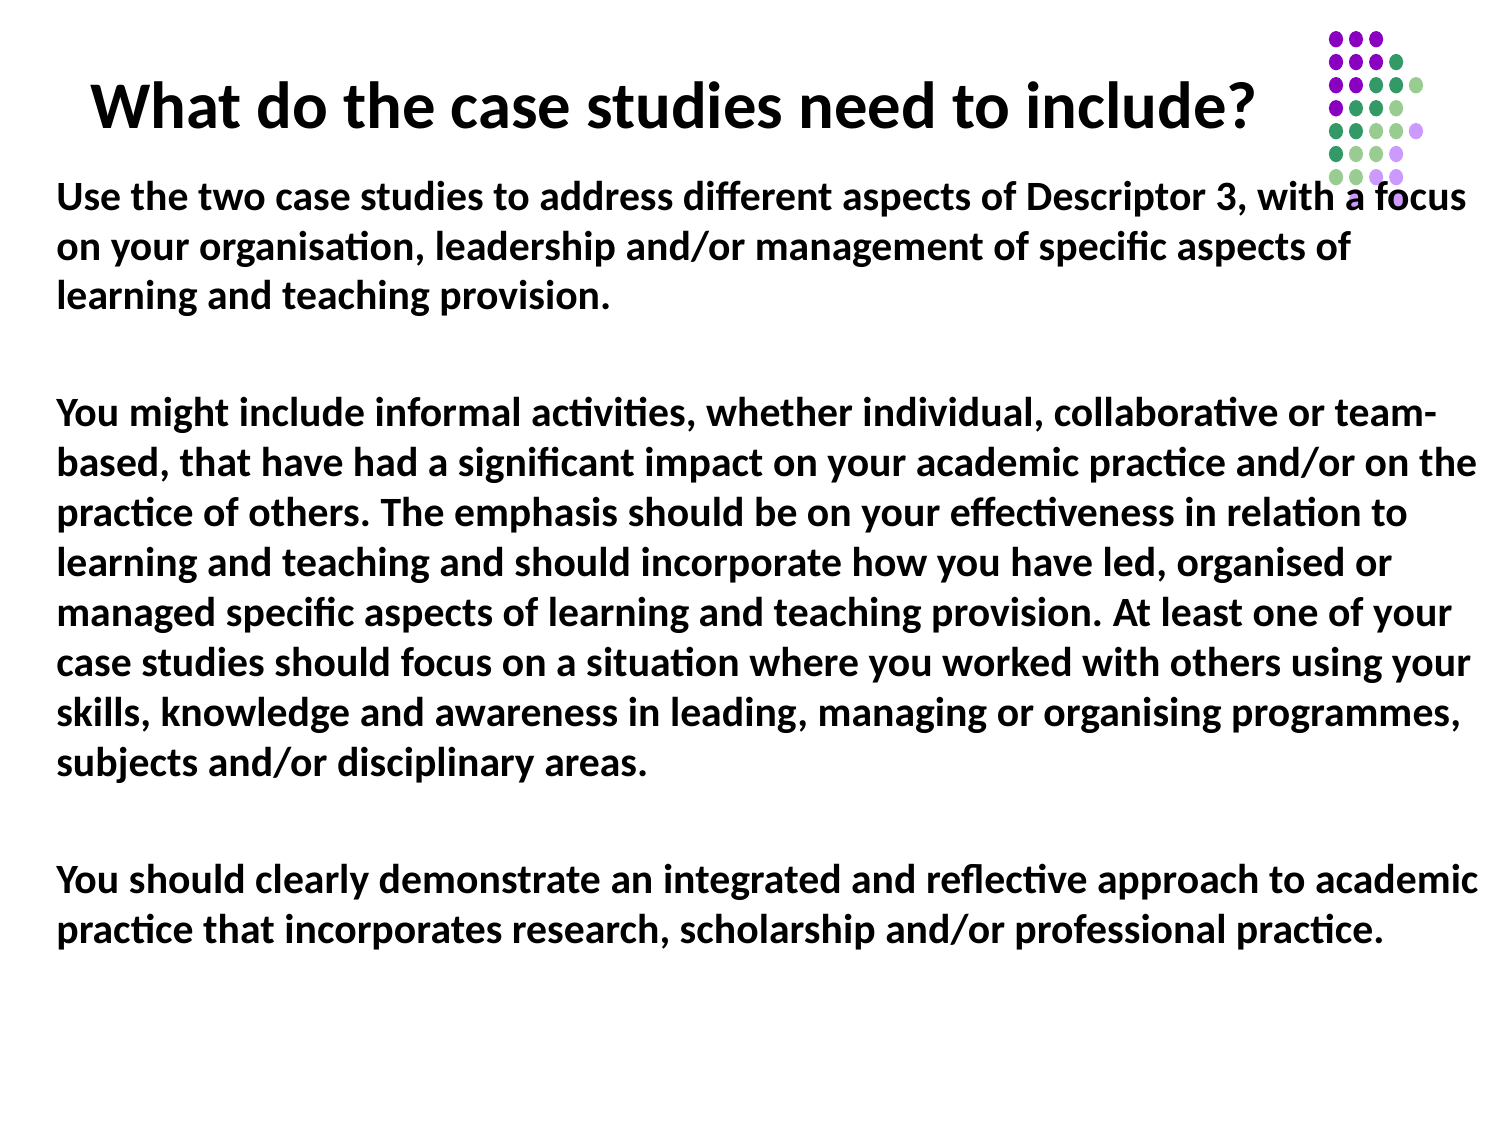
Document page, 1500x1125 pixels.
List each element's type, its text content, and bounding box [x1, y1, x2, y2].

title What do the case studies need to include? [74, 19, 1313, 150]
list Use the two case studies to address different aspects of Descriptor 3, with a focus on your organisation, leadership and/or management of specific aspects of learning and teaching provision. You might include informal activities, whether individual, collaborative or team-based, that have had a significant impact on your academic practice and/or on the practice of others. The emphasis should be on your effectiveness in relation to learning and teaching and should incorporate how you have led, organised or managed specific aspects of learning and teaching provision. At least one of your case studies should focus on a situation where you worked with others using your skills, knowledge and awareness in leading, managing or organising programmes, subjects and/or disciplinary areas. You should clearly demonstrate an integrated and reflective approach to academic practice that incorporates research, scholarship and/or professional practice. [41, 160, 1500, 1042]
